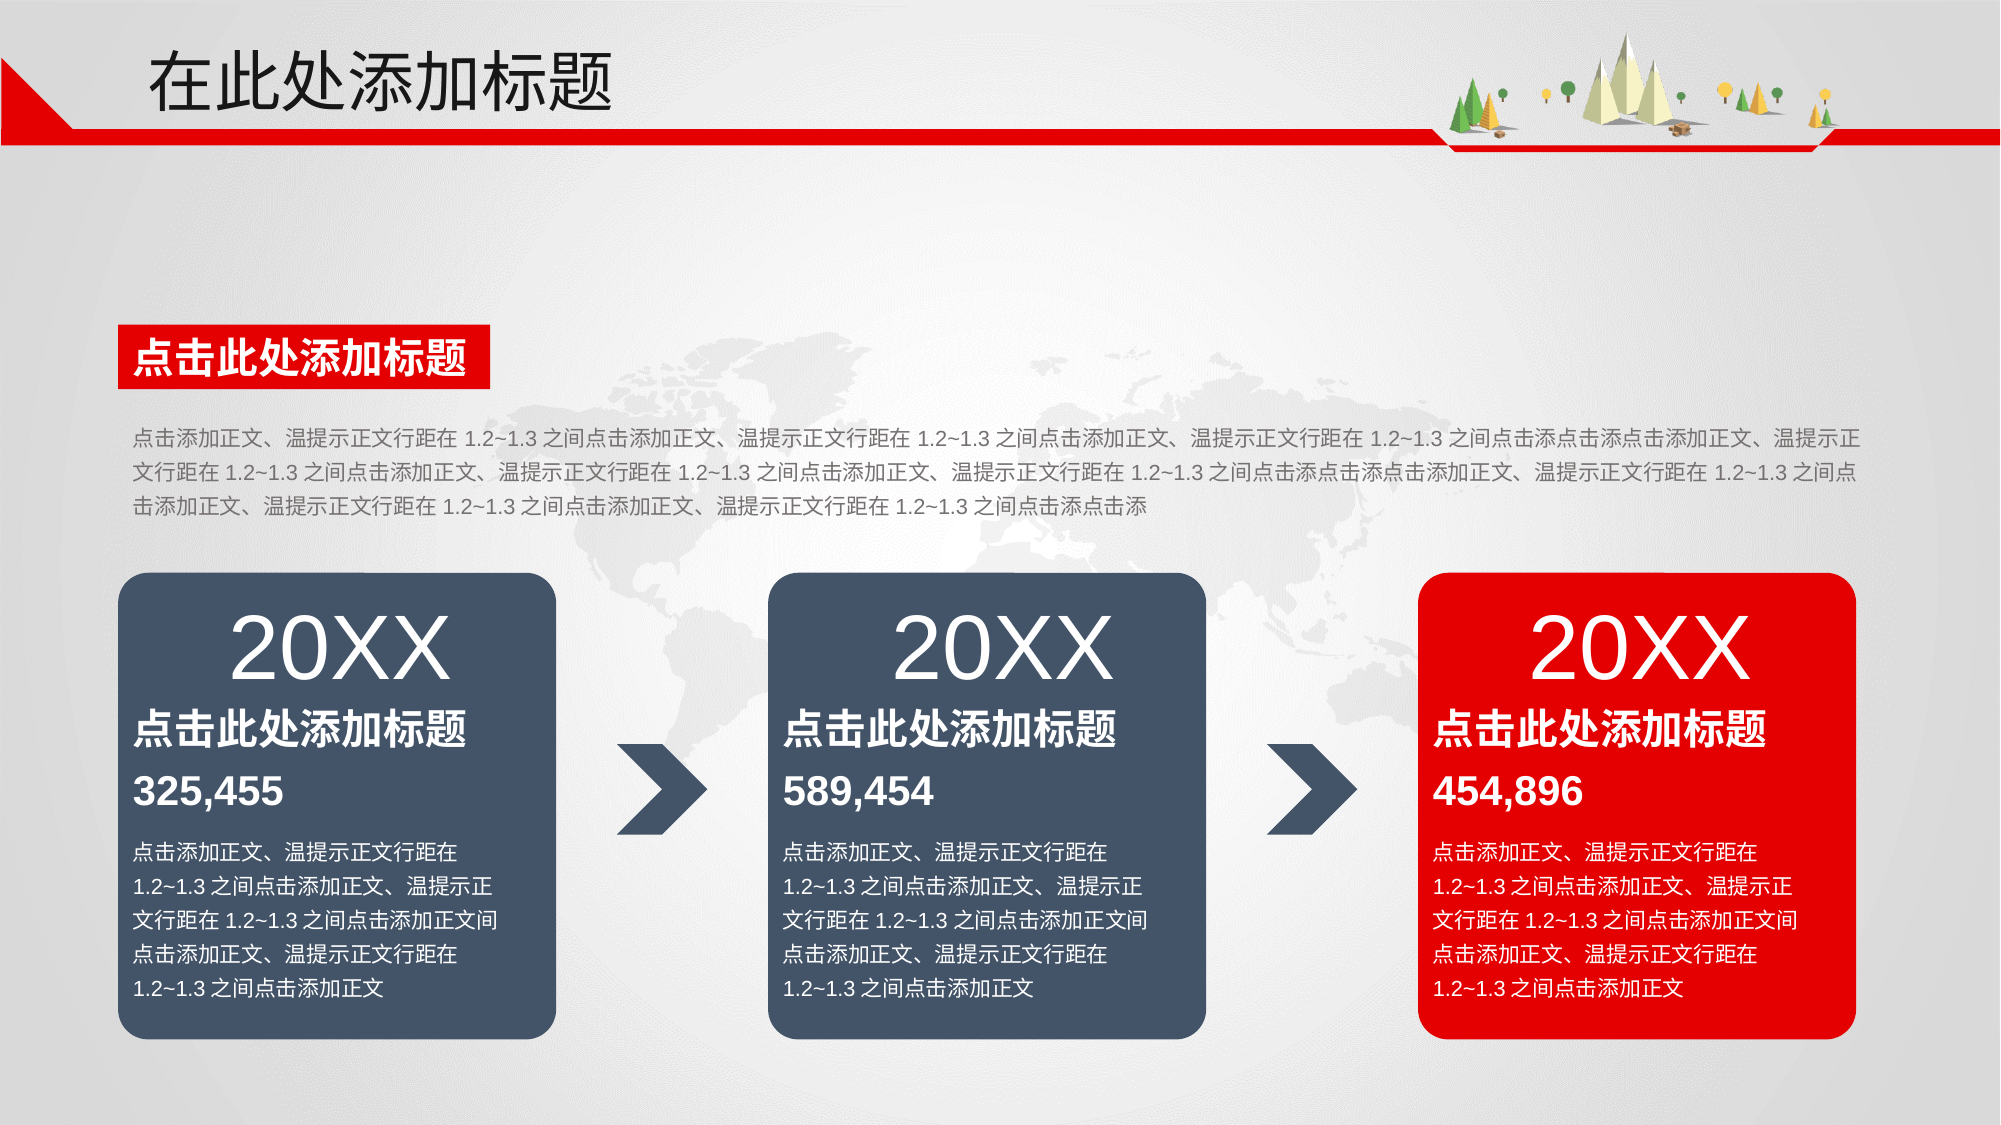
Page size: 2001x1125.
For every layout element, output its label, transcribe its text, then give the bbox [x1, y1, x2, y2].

text_box [1264, 743, 1359, 836]
text_box 589,454 [768, 756, 1141, 822]
text_box 点击此处添加标题 [118, 324, 491, 390]
text_box [767, 571, 1208, 1041]
text_box 点击此处添加标题 [768, 695, 1141, 756]
text_box 在此处添加标题 [132, 32, 630, 127]
text_box 点击添加正文、温提示正文行距在1.2~1.3之间点击添加正文、温提示正文行距在1.2~1.3之间点击添加正文间点击添加正文、温提示正文行距在1.2~1.3之间点击添加正文 [118, 823, 515, 1009]
text_box 点击添加正文、温提示正文行距在1.2~1.3之间点击添加正文、温提示正文行距在1.2~1.3之间点击添加正文、温提示正文行距在1.2~1.3之间点击添点击添点击添加正文、温提示正文行距在1.2~1.3之间点击添加正文、温提示正文行距在1.2~1.3之间点击添加正文、温提示正文行距在1.2~1.3之间点击添点击添点击添加正文、温提示正文行距在1.2~1.3之间点击添加正文、温提示正文行距在1.2~1.3之间点击添加正文、温提示正文行距在1.2~1.3之间点击添点击添 [118, 409, 1882, 527]
text_box 点击添加正文、温提示正文行距在1.2~1.3之间点击添加正文、温提示正文行距在1.2~1.3之间点击添加正文间点击添加正文、温提示正文行距在1.2~1.3之间点击添加正文 [1418, 823, 1815, 1009]
text_box 454,896 [1418, 756, 1791, 822]
text_box 20XX [876, 580, 1132, 695]
text_box 325,455 [118, 756, 491, 822]
text_box 点击添加正文、温提示正文行距在1.2~1.3之间点击添加正文、温提示正文行距在1.2~1.3之间点击添加正文间点击添加正文、温提示正文行距在1.2~1.3之间点击添加正文 [768, 823, 1165, 1009]
text_box [117, 571, 558, 1041]
text_box 点击此处添加标题 [118, 695, 491, 756]
text_box 20XX [1514, 580, 1769, 695]
text_box [1416, 571, 1858, 1041]
picture [0, 0, 2000, 1125]
text_box [614, 743, 709, 836]
text_box 20XX [214, 580, 469, 695]
text_box 点击此处添加标题 [1418, 695, 1791, 756]
